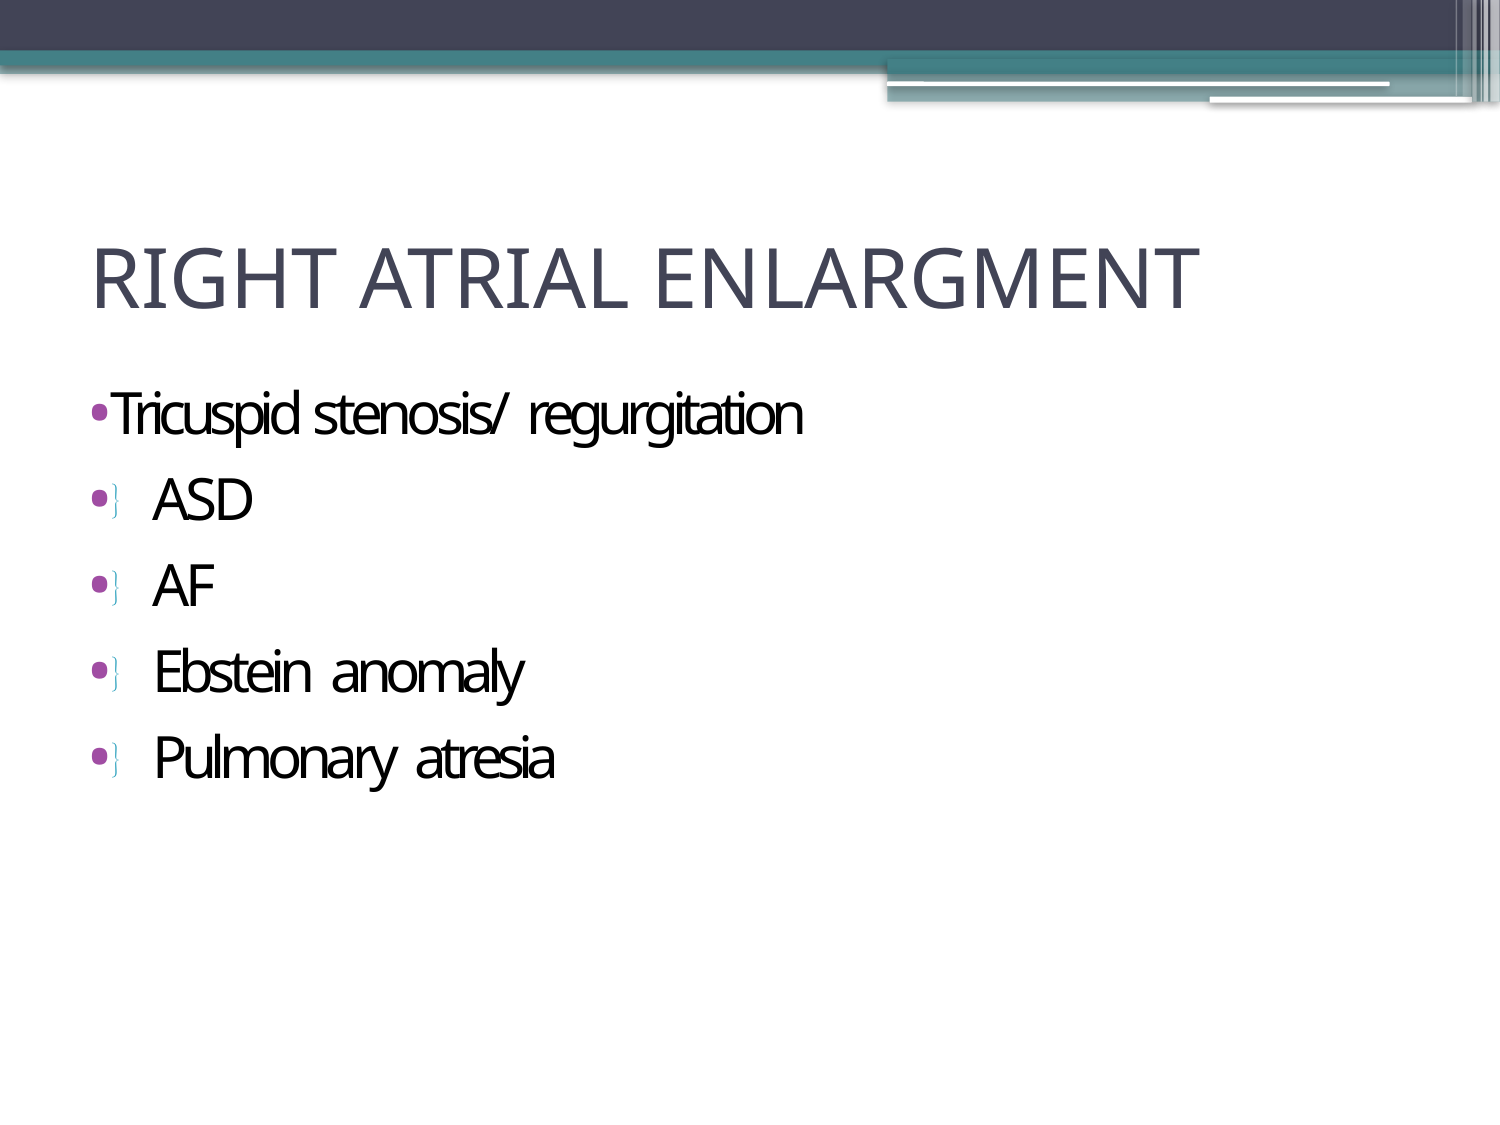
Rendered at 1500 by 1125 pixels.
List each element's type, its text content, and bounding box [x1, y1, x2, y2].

list Tricuspid stenosis/ regurgitation  ASD  AF  Ebstein anomaly  Pulmonary atresia [75, 368, 1425, 1079]
title RIGHT ATRIAL ENLARGMENT [75, 187, 1425, 363]
